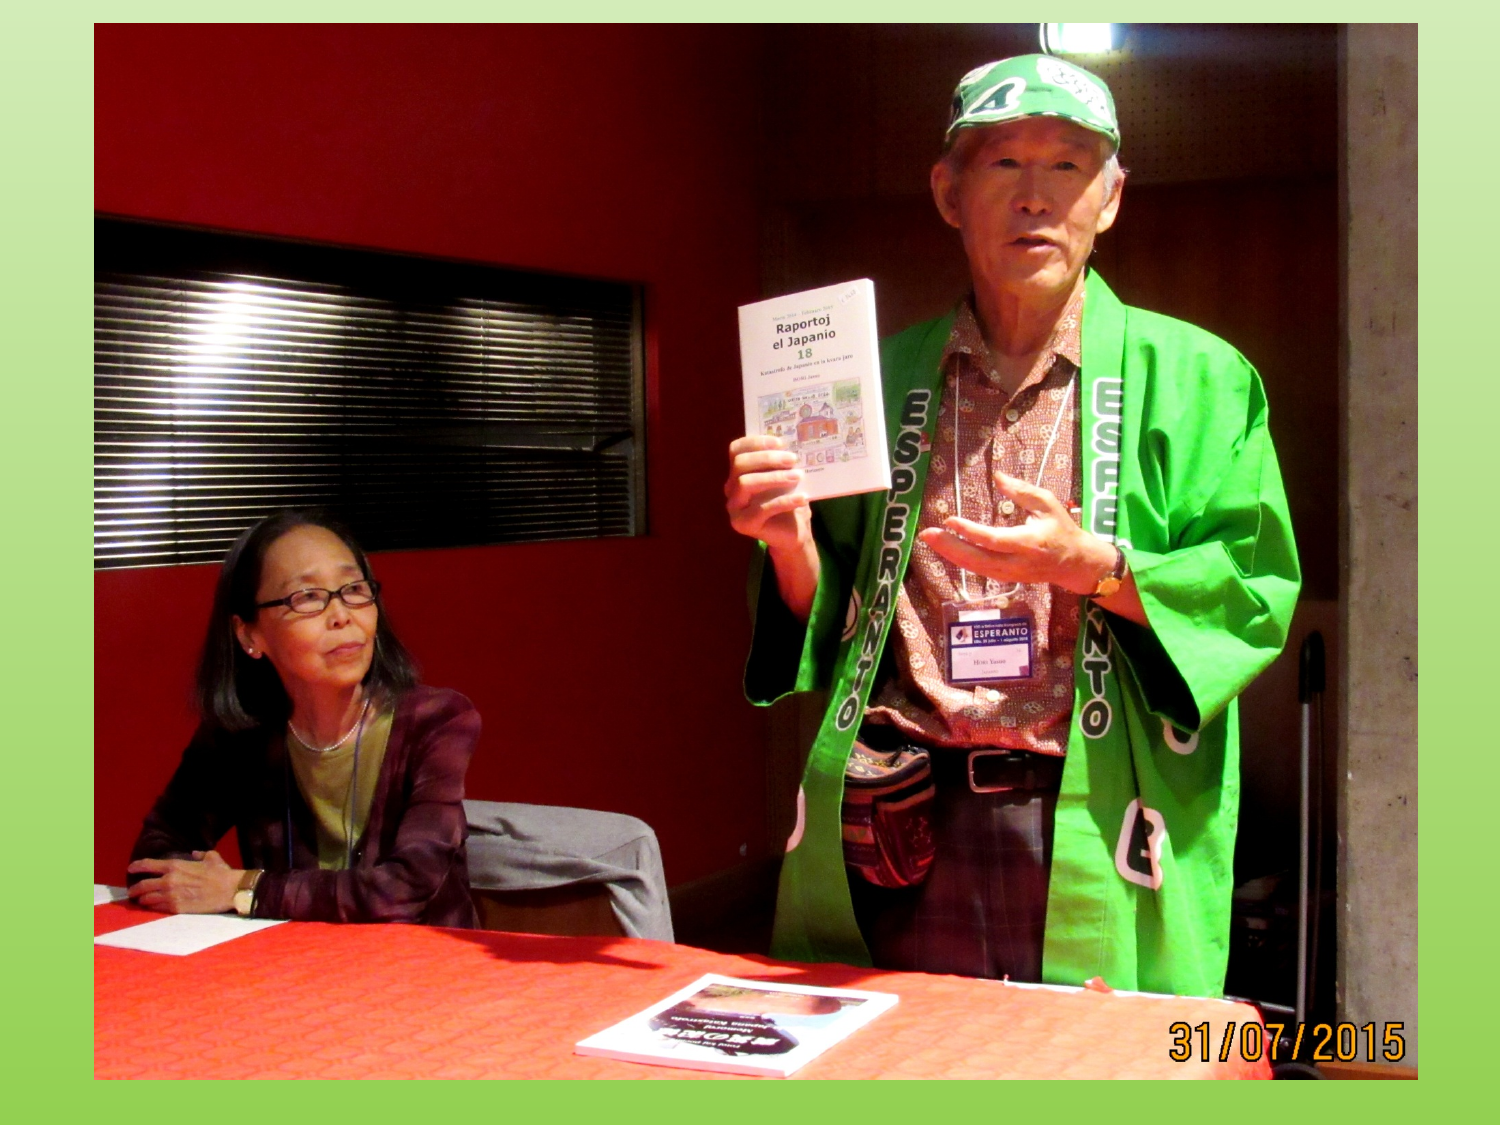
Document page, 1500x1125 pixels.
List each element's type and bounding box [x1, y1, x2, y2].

picture [94, 23, 1418, 1081]
